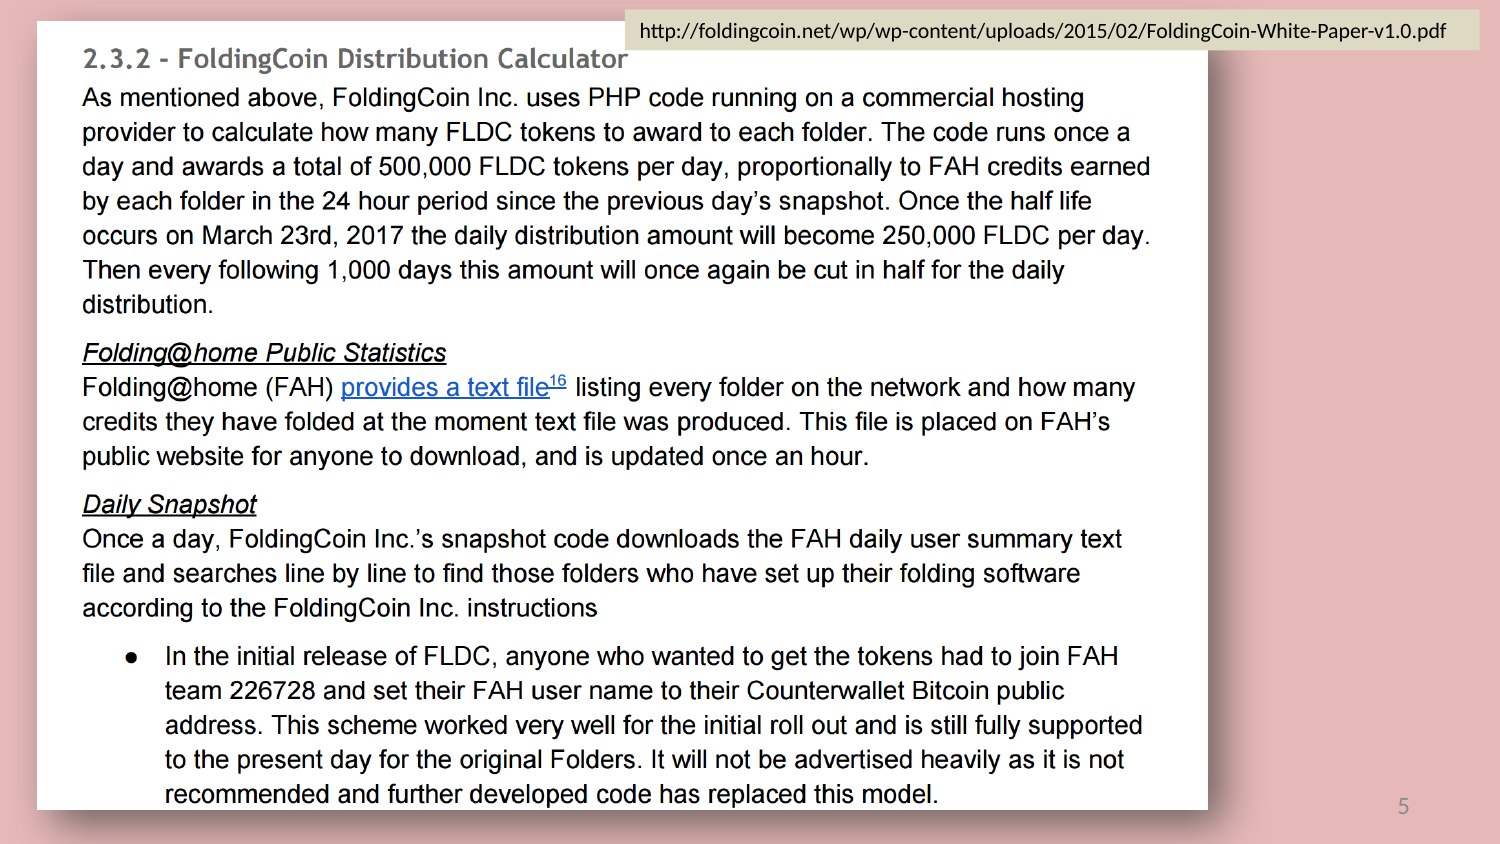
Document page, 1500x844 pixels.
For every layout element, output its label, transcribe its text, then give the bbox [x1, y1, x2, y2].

picture [37, 21, 1208, 810]
text_box http://foldingcoin.net/wp/wp-content/uploads/2015/02/FoldingCoin-White-Paper-v1.0.pdf [624, 9, 1480, 51]
slide_number 4 [1249, 782, 1425, 827]
